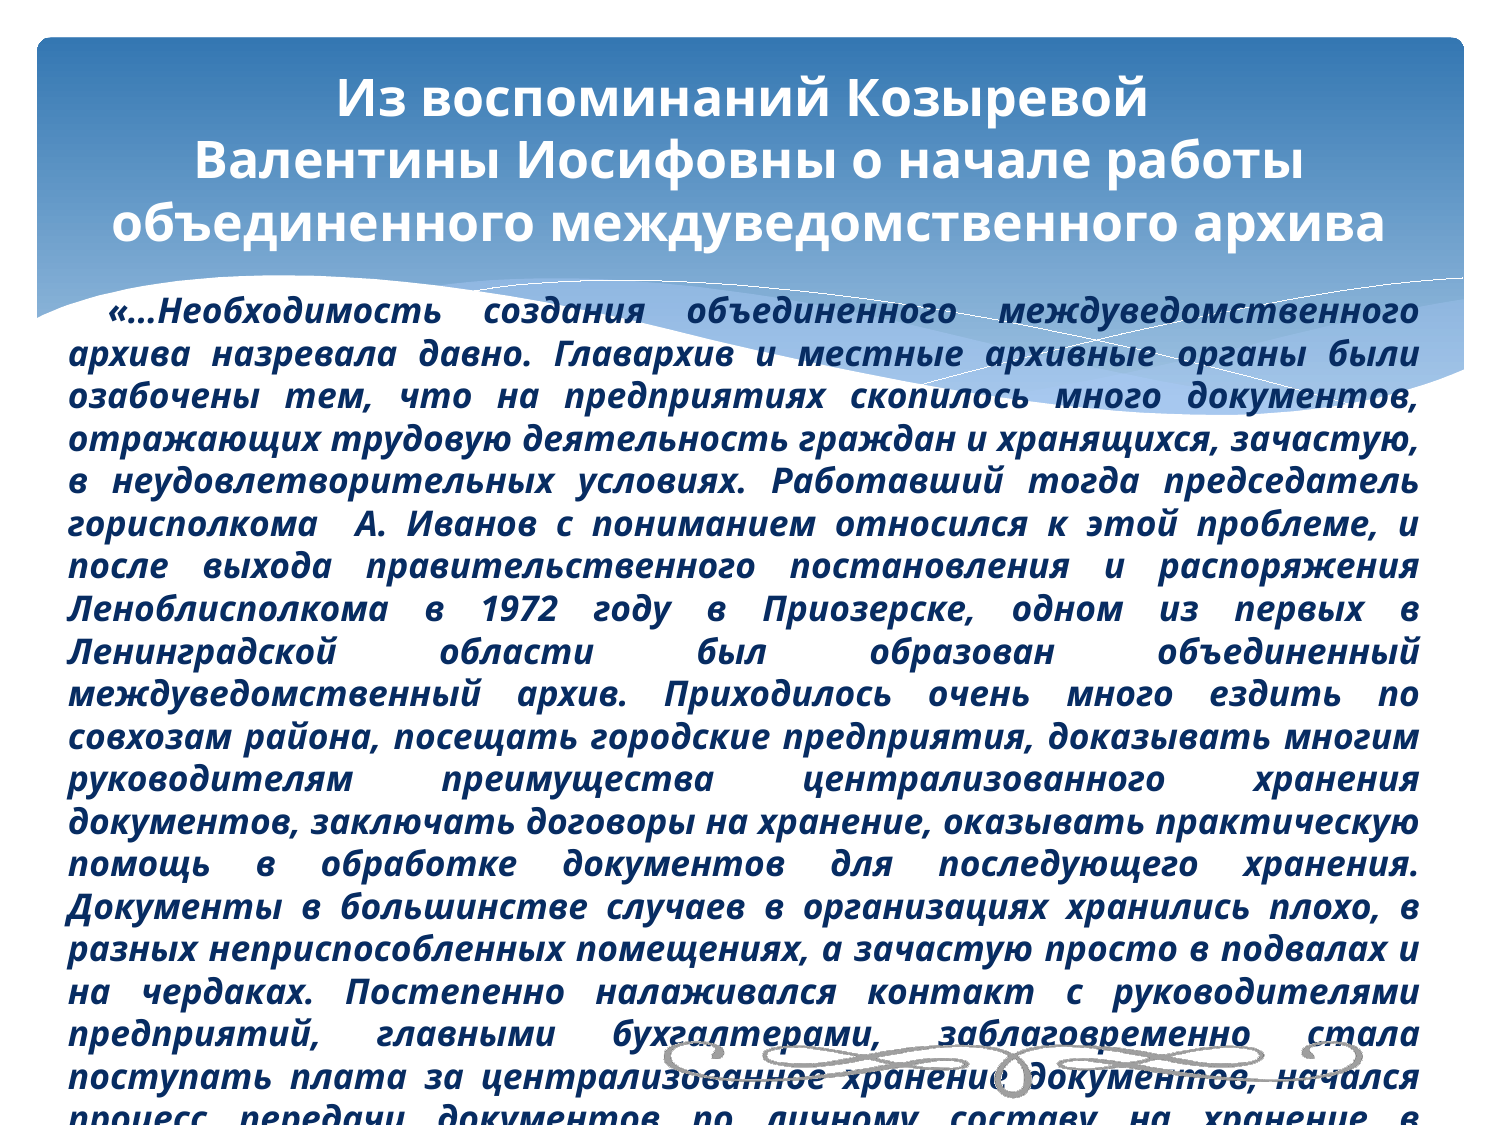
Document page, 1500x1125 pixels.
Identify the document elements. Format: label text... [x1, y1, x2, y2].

text_box «…Необходимость создания объединенного междуведомственного архива назревала давно. Главархив и местные архивные органы были озабочены тем, что на предприятиях скопилось много документов, отражающих трудовую деятельность граждан и хранящихся, зачастую, в неудовлетворительных условиях. Работавший тогда председатель горисполкома А. Иванов с пониманием относился к этой проблеме, и после выхода правительственного постановления и распоряжения Леноблисполкома в 1972 году в Приозерске, одном из первых в Ленинградской области был образован объединенный междуведомственный архив. Приходилось очень много ездить по совхозам района, посещать городские предприятия, доказывать многим руководителям преимущества централизованного хранения документов, заключать договоры на хранение, оказывать практическую помощь в обработке документов для последующего хранения. Документы в большинстве случаев в организациях хранились плохо, в разных неприспособленных помещениях, а зачастую просто в подвалах и на чердаках. Постепенно налаживался контакт с руководителями предприятий, главными бухгалтерами, заблаговременно стала поступать плата за централизованное хранение документов, начался процесс передачи документов по личному составу на хранение в созданный объединенный междуведомственный архив …» [53, 281, 1436, 1125]
picture [619, 1035, 1389, 1103]
title Из воспоминаний Козыревой Валентины Иосифовны о начале работы объединенного междуведомственного архива [75, 55, 1425, 261]
